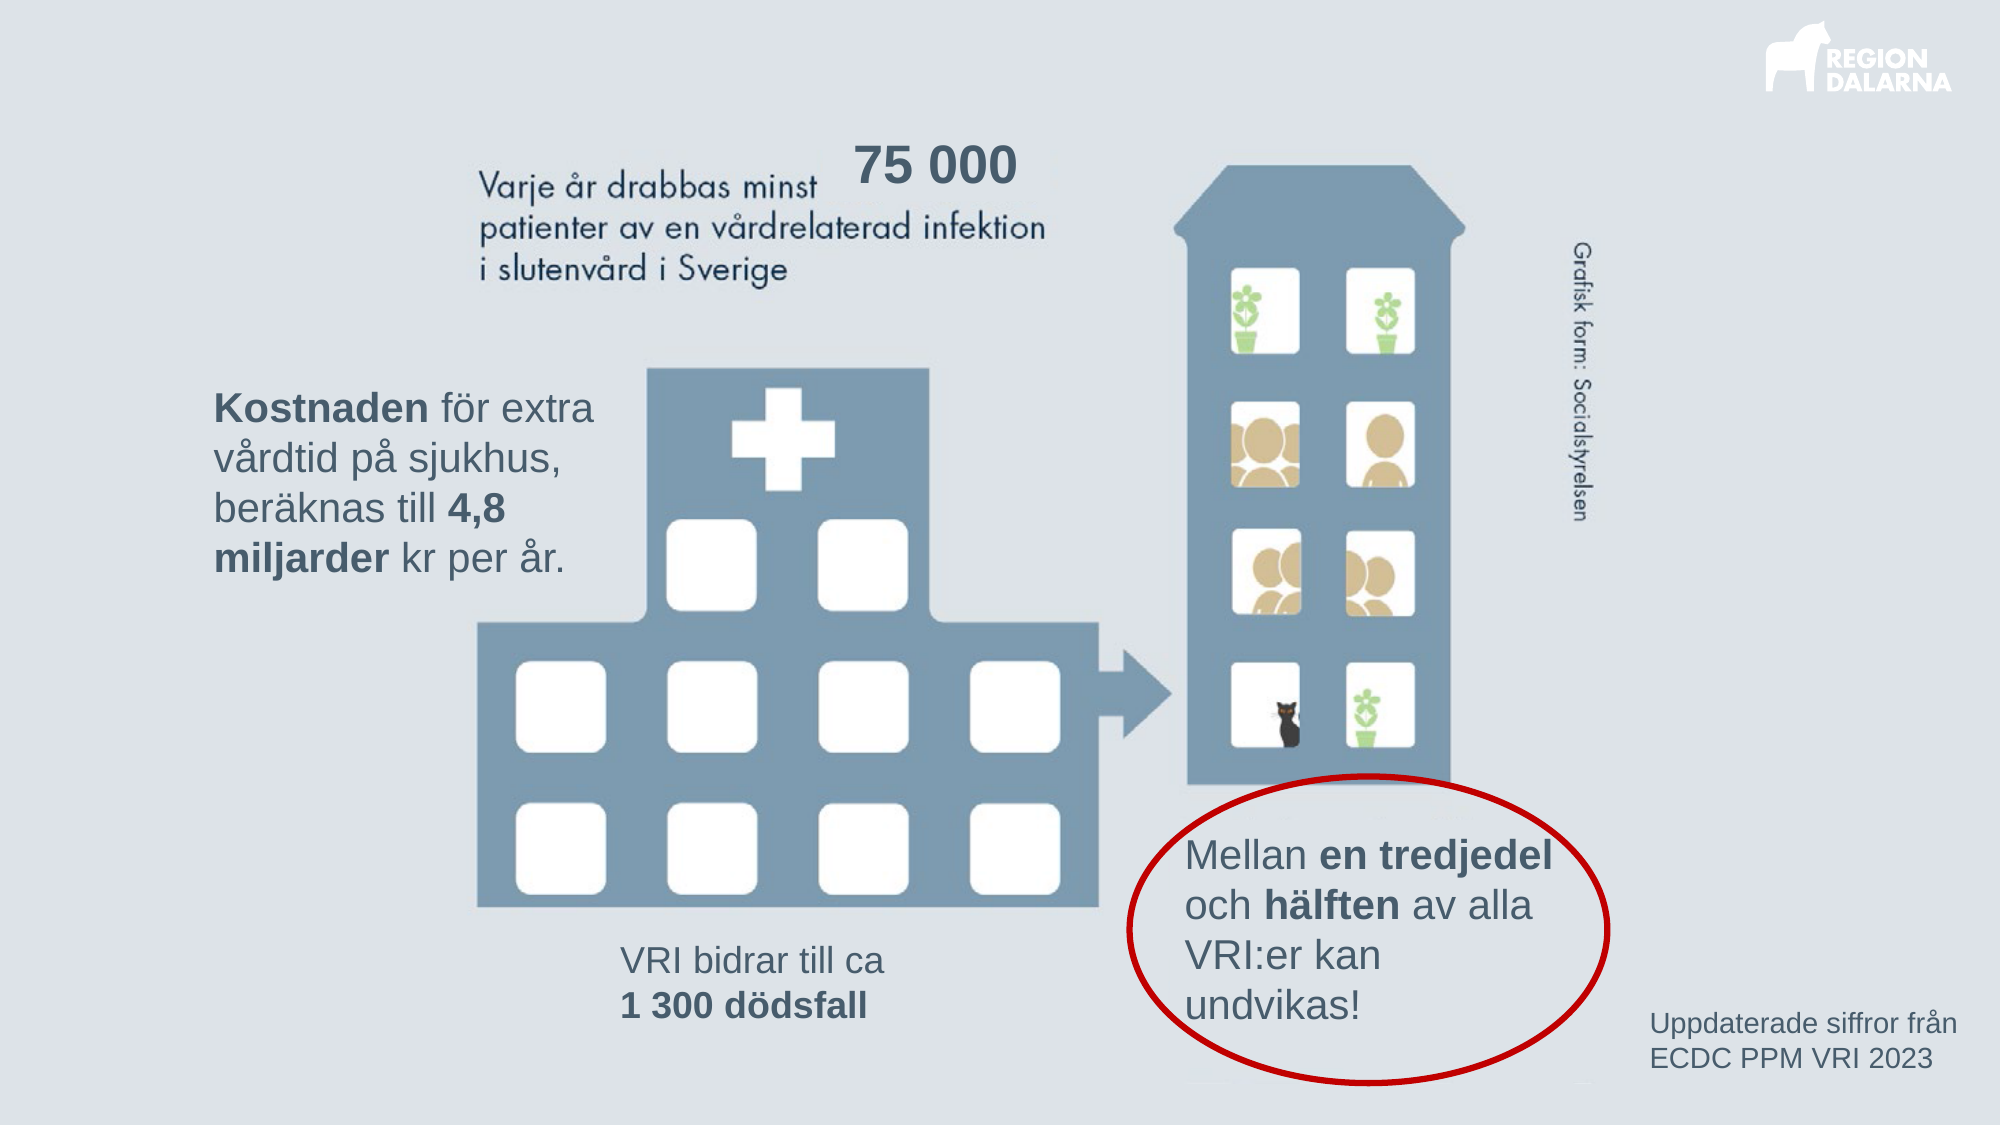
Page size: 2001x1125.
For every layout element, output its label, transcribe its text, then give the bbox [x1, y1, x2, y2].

text_box Kostnaden för extra vårdtid på sjukhus, beräknas till 4,8 miljarder kr per år. [198, 373, 381, 588]
picture [381, 41, 1619, 1084]
text_box Uppdaterade siffror från ECDC PPM VRI 2023 [1634, 997, 1984, 1082]
